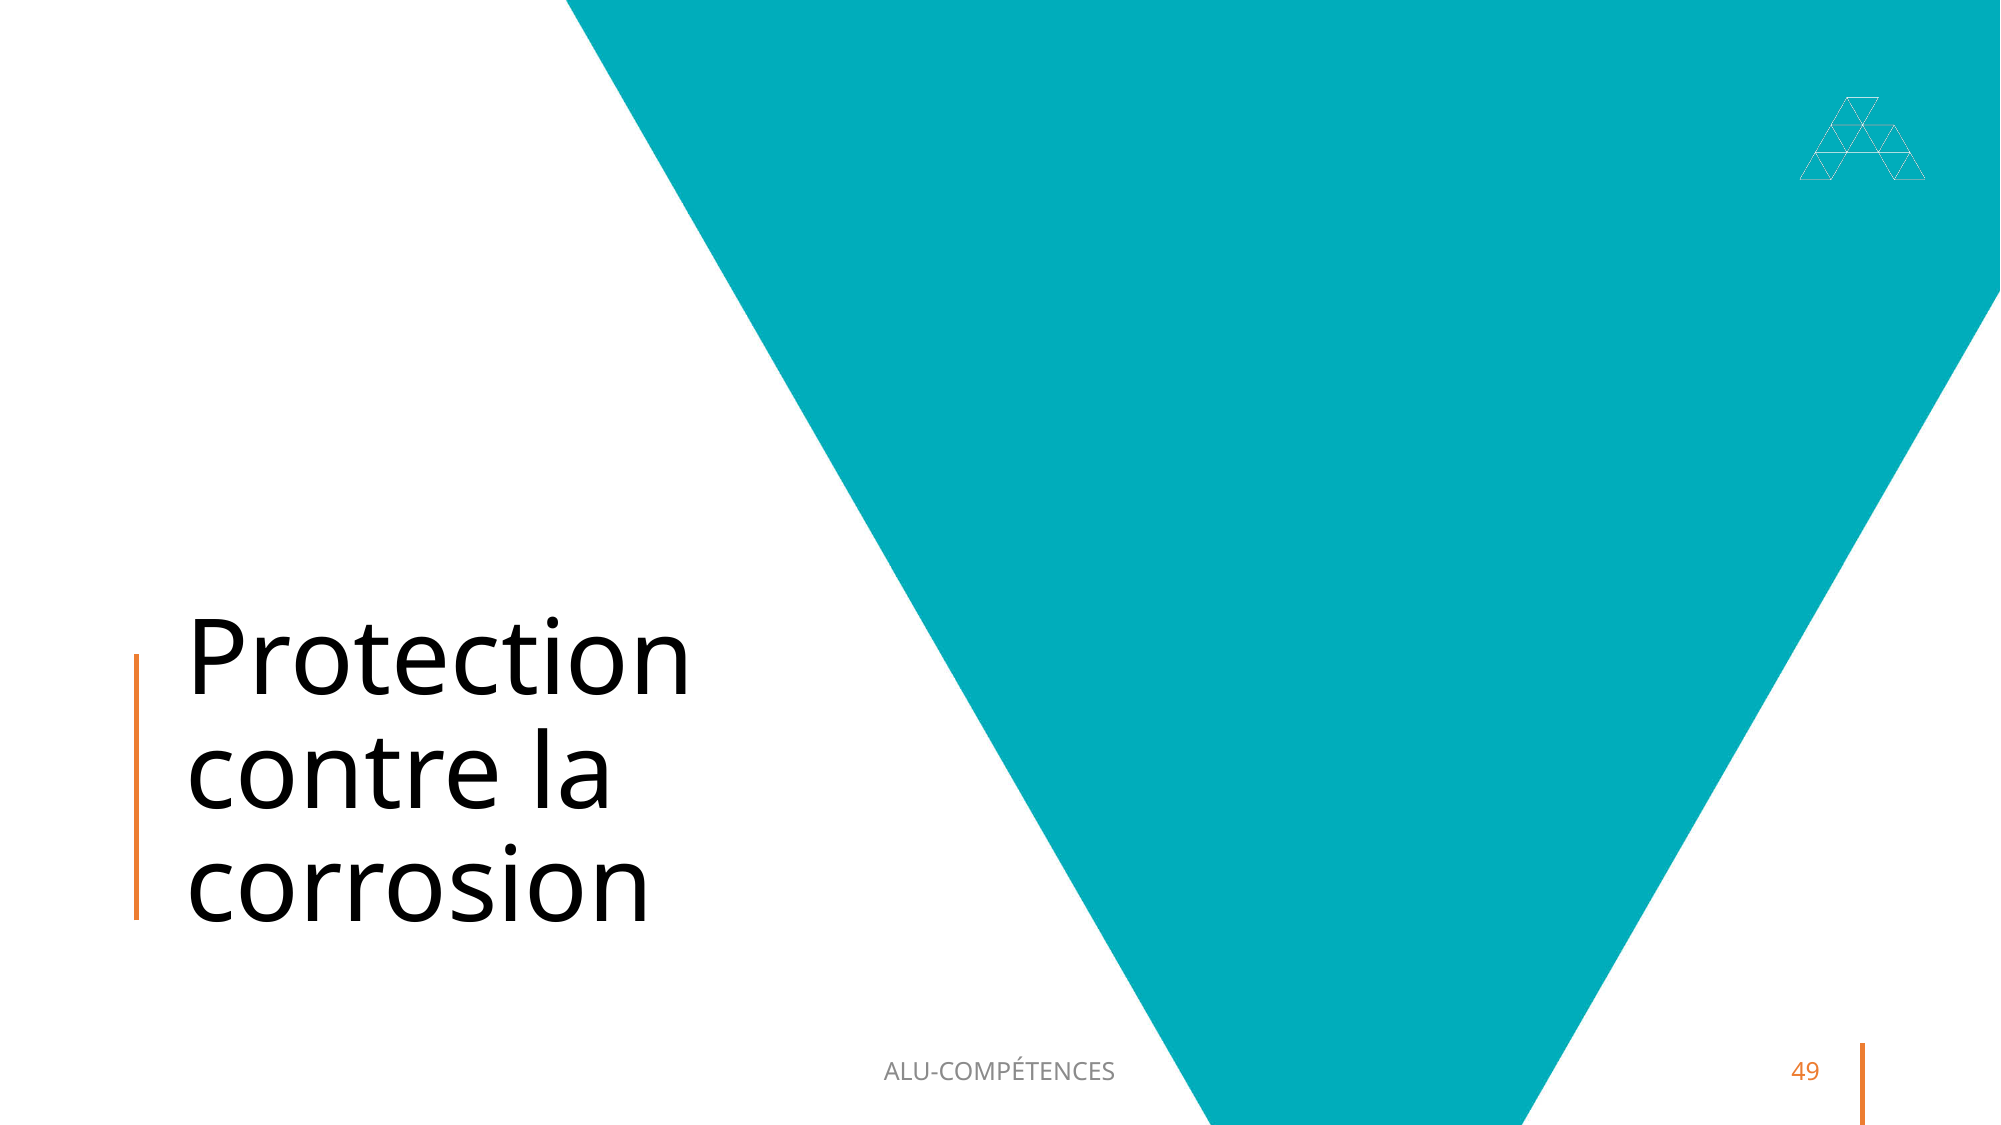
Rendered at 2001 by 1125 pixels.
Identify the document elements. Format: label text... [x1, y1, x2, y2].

footer ALU-COMPÉTENCES [662, 1042, 1338, 1103]
picture [0, 0, 2000, 1125]
title Protection contre la corrosion [185, 602, 990, 1071]
slide_number 49 [1412, 1042, 1835, 1103]
